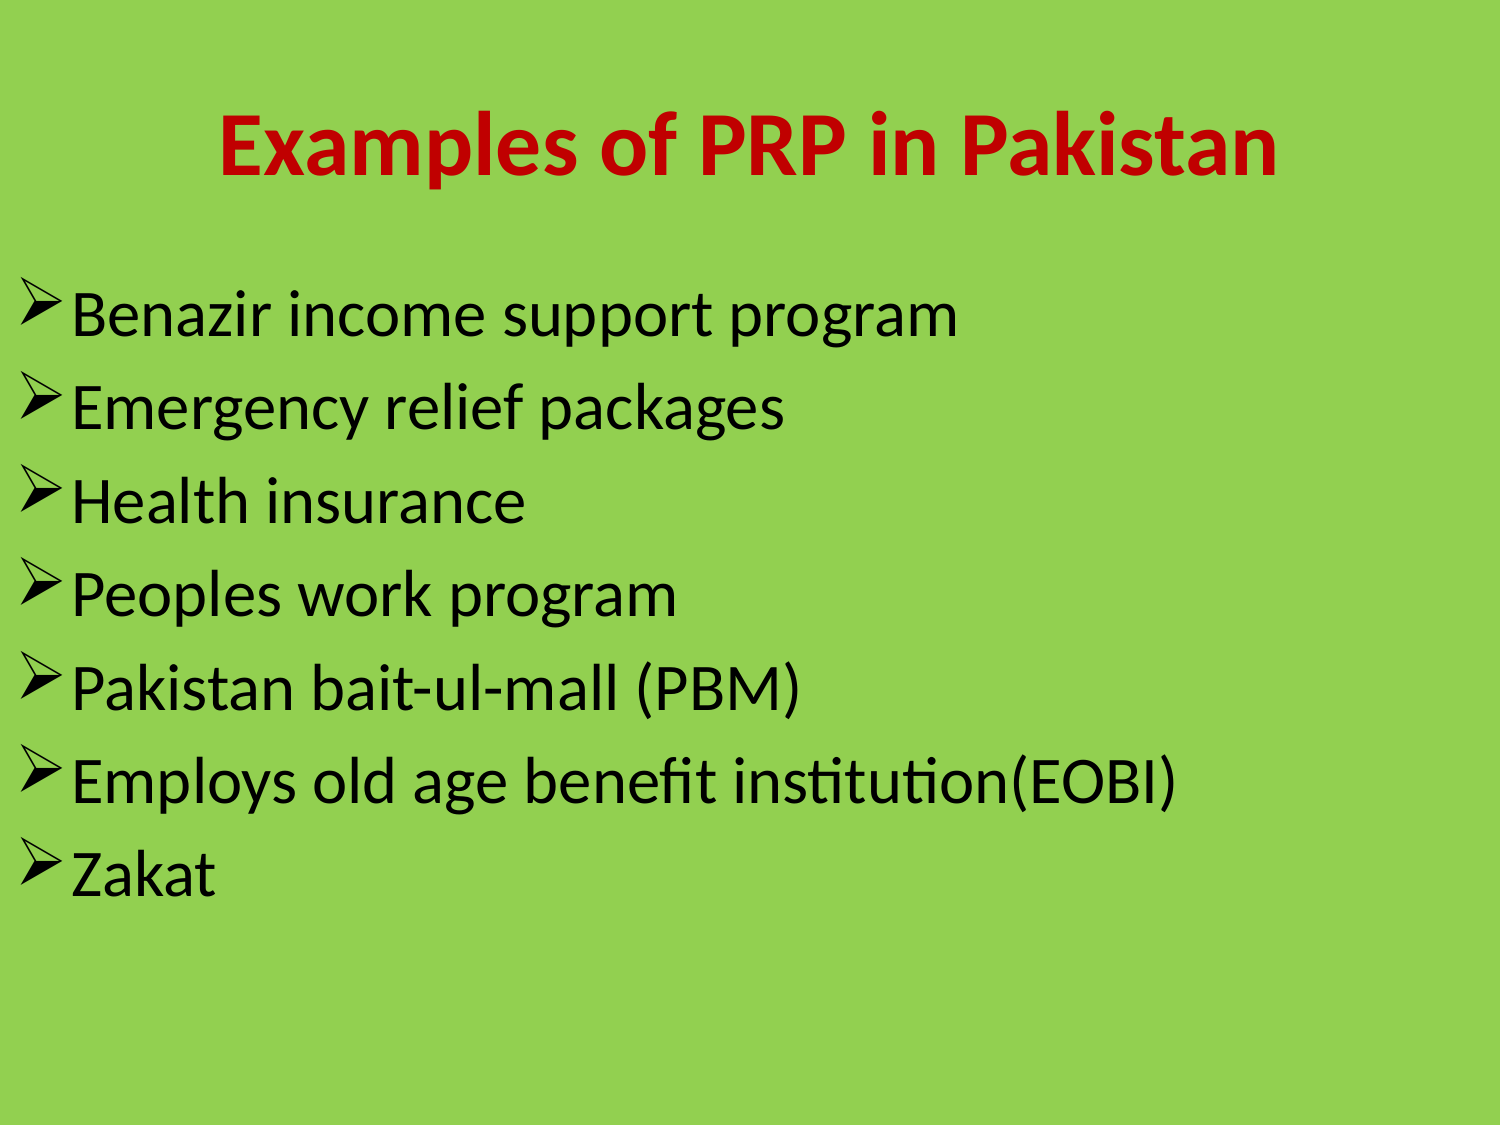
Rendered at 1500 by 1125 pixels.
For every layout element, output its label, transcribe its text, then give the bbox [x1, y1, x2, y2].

list Benazir income support program Emergency relief packages Health insurance Peoples work program Pakistan bait-ul-mall (PBM) Employs old age benefit institution(EOBI) Zakat [0, 262, 1500, 1125]
title Examples of PRP in Pakistan [75, 45, 1425, 233]
